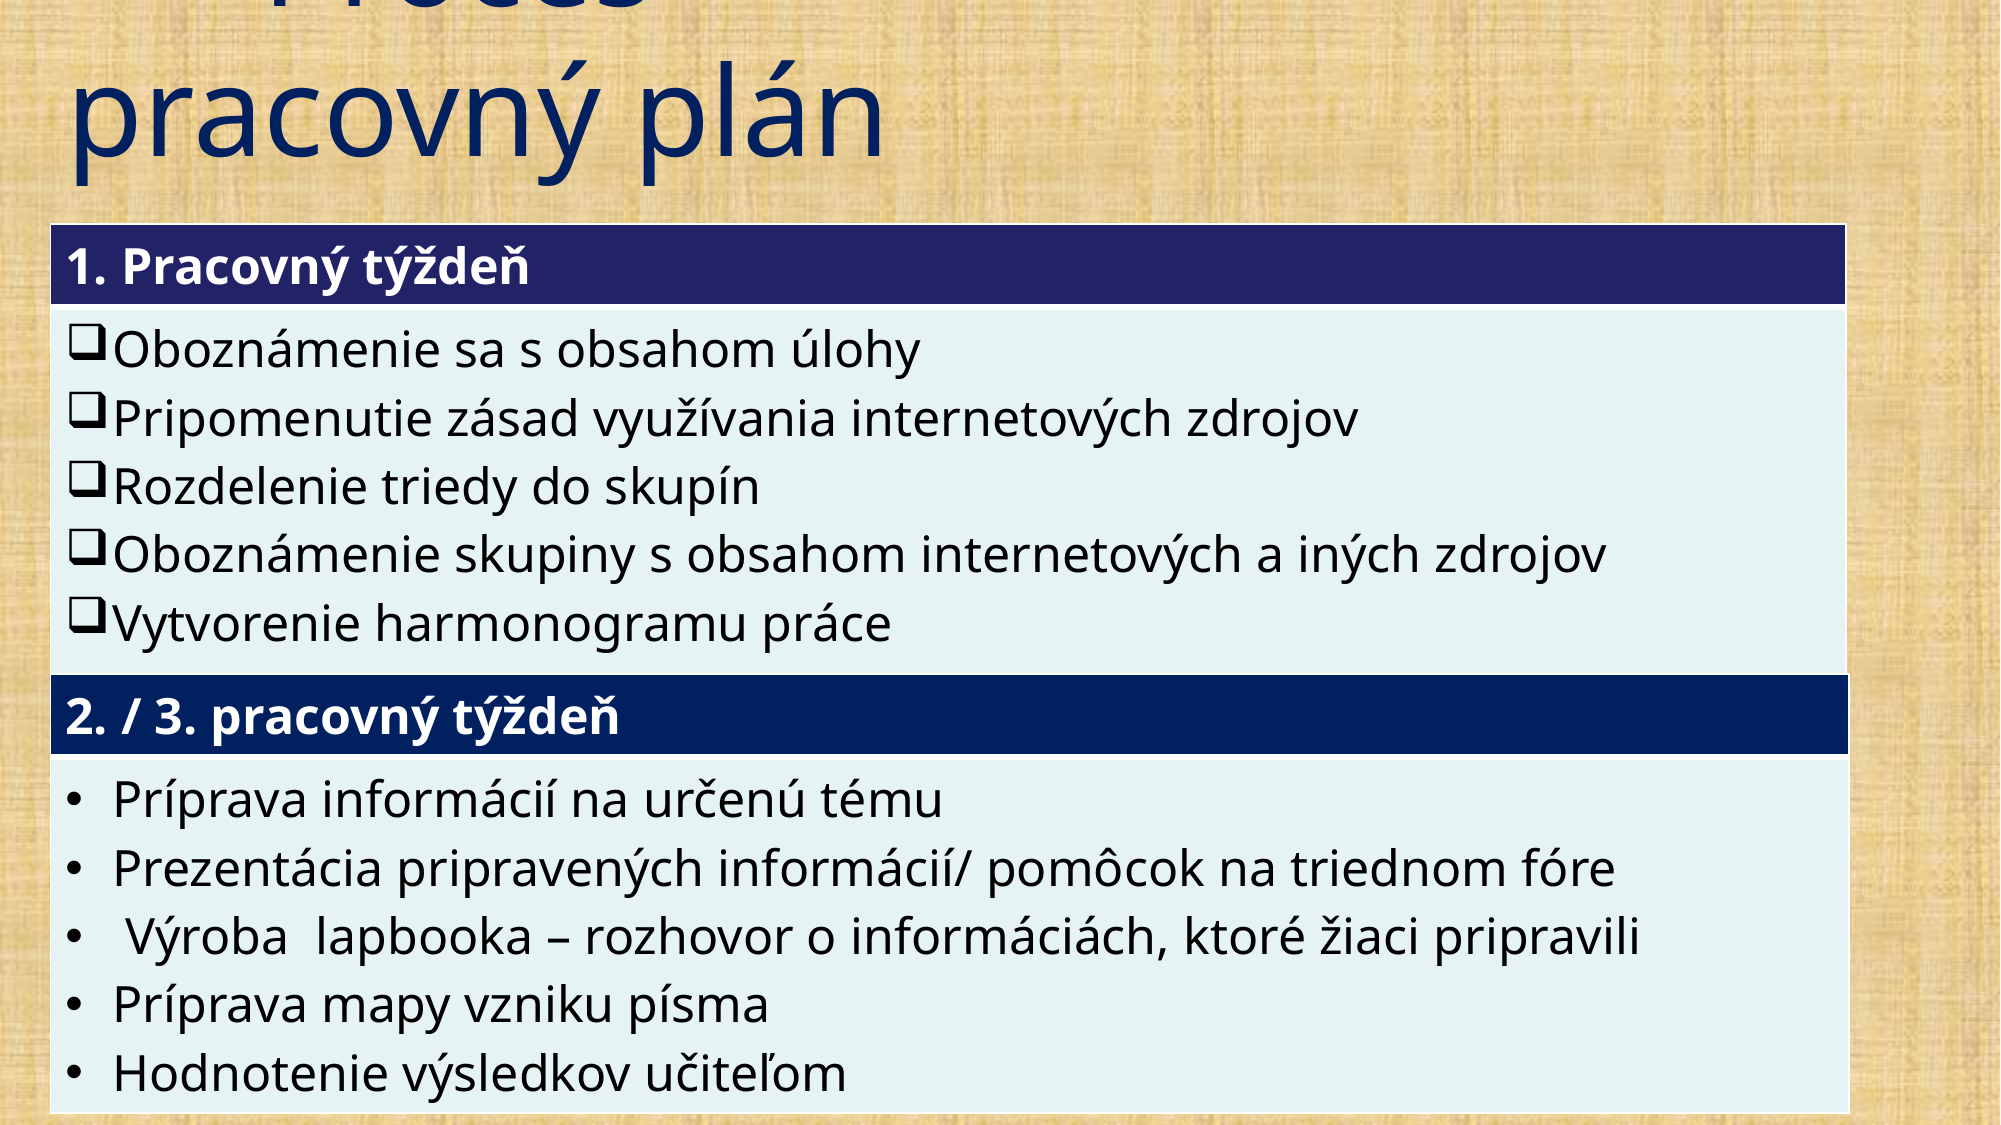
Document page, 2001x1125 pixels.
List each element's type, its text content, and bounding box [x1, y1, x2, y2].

table_cell Príprava informácií na určenú tému Prezentácia pripravených informácií/ pomôcok na triednom fóre Výroba lapbooka – rozhovor o informáciách, ktoré žiaci pripravili Príprava mapy vzniku písma Hodnotenie výsledkov učiteľom [51, 760, 1848, 1112]
title Proces- pracovný plán [19, 45, 939, 189]
picture [0, 0, 2001, 1125]
table_cell Oboznámenie sa s obsahom úlohy Pripomenutie zásad využívania internetových zdrojov Rozdelenie triedy do skupín Oboznámenie skupiny s obsahom internetových a iných zdrojov Vytvorenie harmonogramu práce [51, 310, 1845, 673]
table_header 2. / 3. pracovný týždeň [51, 675, 1848, 754]
table_header 1. Pracovný týždeň [51, 225, 1845, 304]
